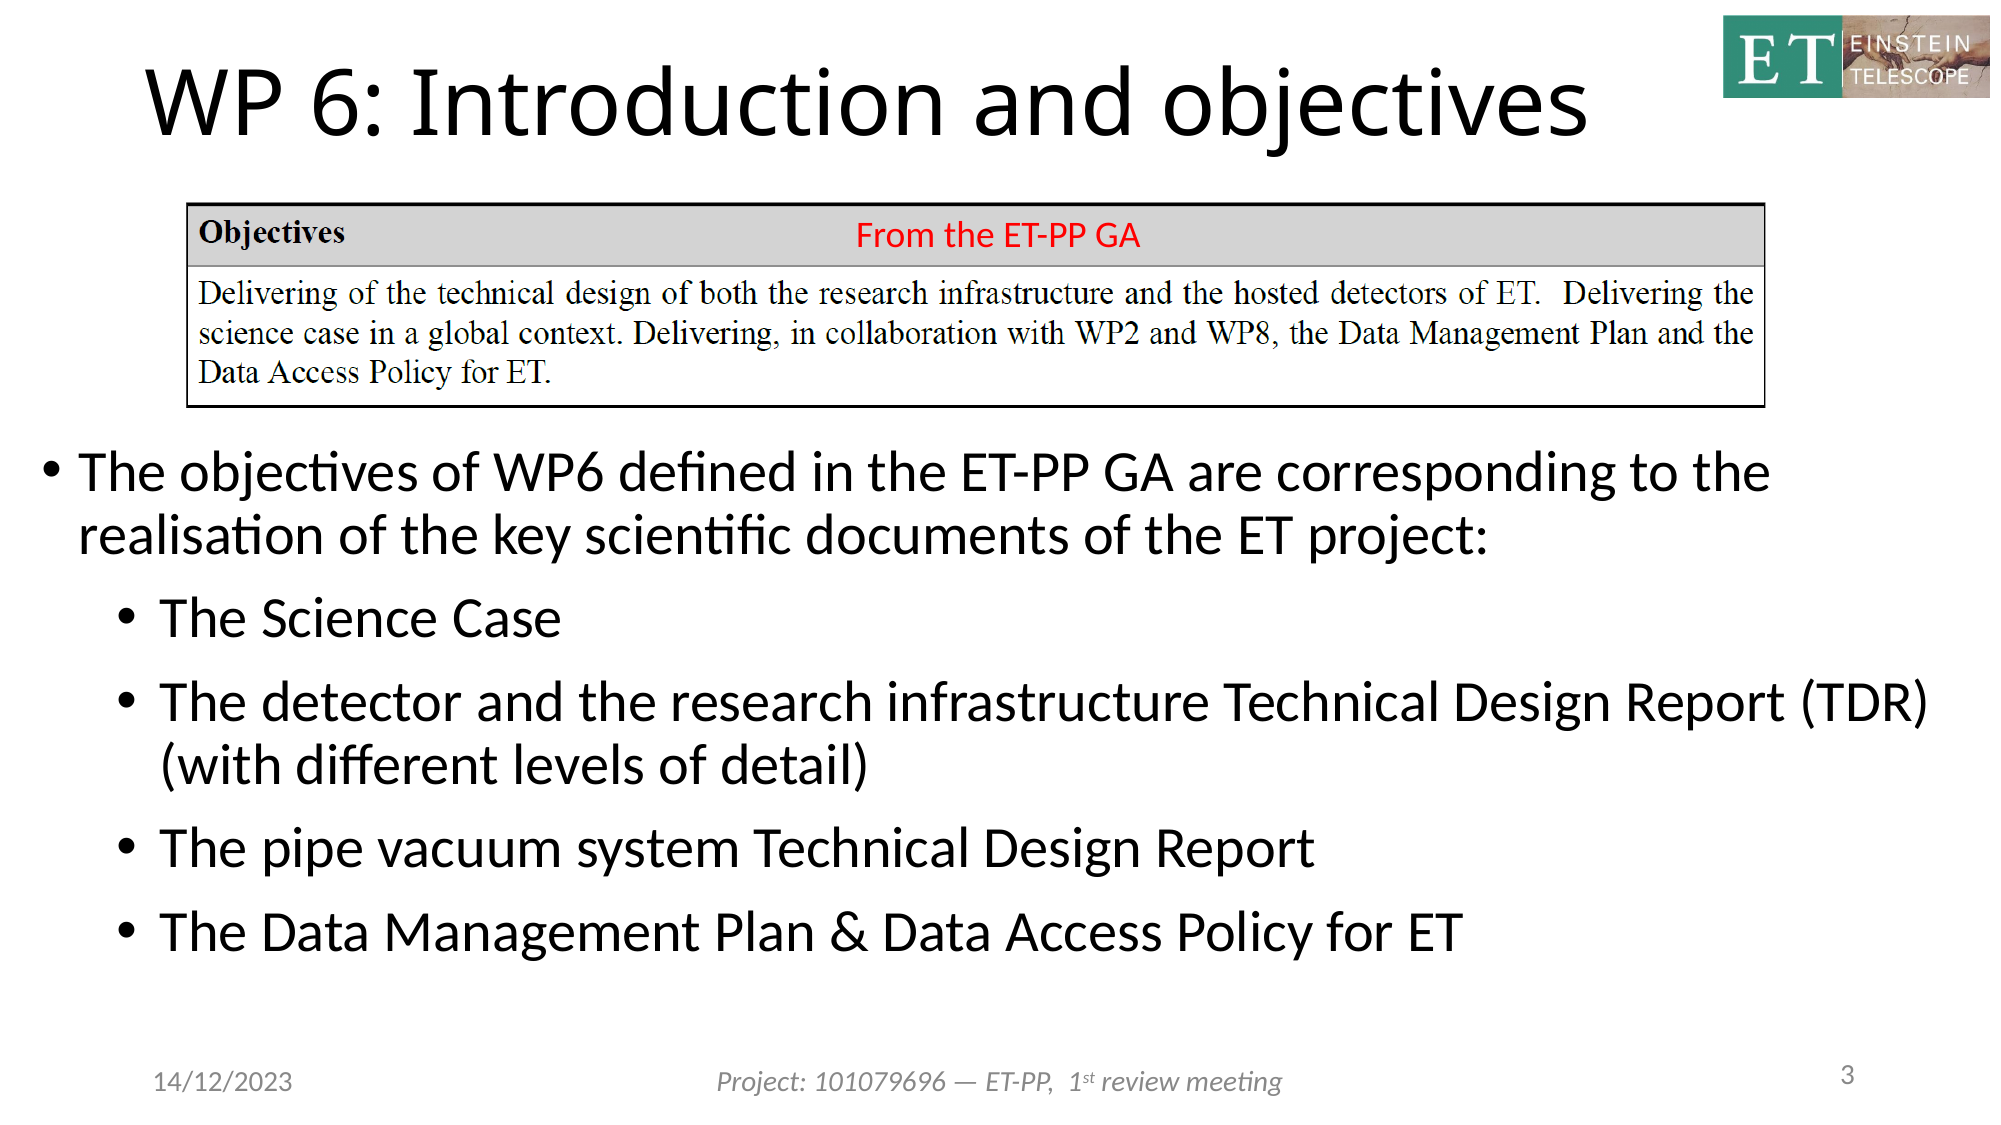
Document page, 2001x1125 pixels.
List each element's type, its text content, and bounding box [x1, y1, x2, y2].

picture [170, 193, 1777, 426]
slide_number 3 [1819, 1051, 1863, 1094]
title WP 6: Introduction and objectives [136, 42, 1863, 170]
list The objectives of WP6 defined in the ET-PP GA are corresponding to the realisation of the key scientific documents of the ET project: The Science Case The detector and the research infrastructure Technical Design Report (TDR) (with different levels of detail) The pipe vacuum system Technical Design Report The Data Management Plan & Data Access Policy for ET [33, 432, 1981, 1014]
picture [1722, 15, 1991, 99]
text_box 14/12/2023 [144, 1055, 580, 1105]
text_box Project: 101079696 — ET-PP, 1st review meeting [669, 1055, 1330, 1105]
